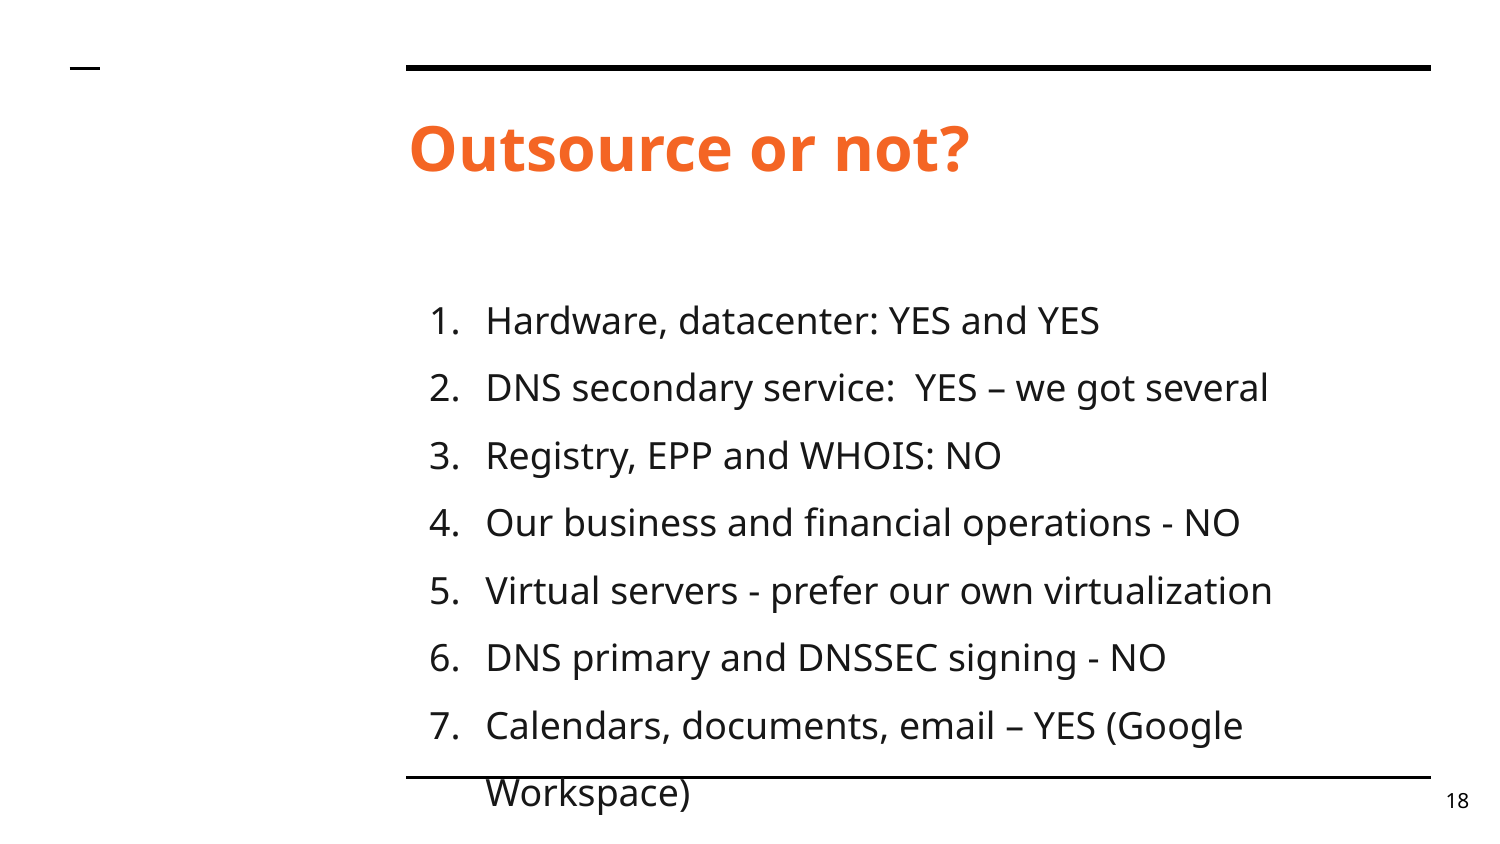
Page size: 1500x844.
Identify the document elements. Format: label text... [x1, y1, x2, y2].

title Outsource or not? [393, 94, 1431, 199]
list Hardware, datacenter: YES and YES DNS secondary service: YES – we got several Registry, EPP and WHOIS: NO Our business and financial operations - NO Virtual servers - prefer our own virtualization DNS primary and DNSSEC signing - NO Calendars, documents, email – YES (Google Workspace) [395, 259, 1433, 830]
slide_number ‹#› [1394, 769, 1484, 834]
